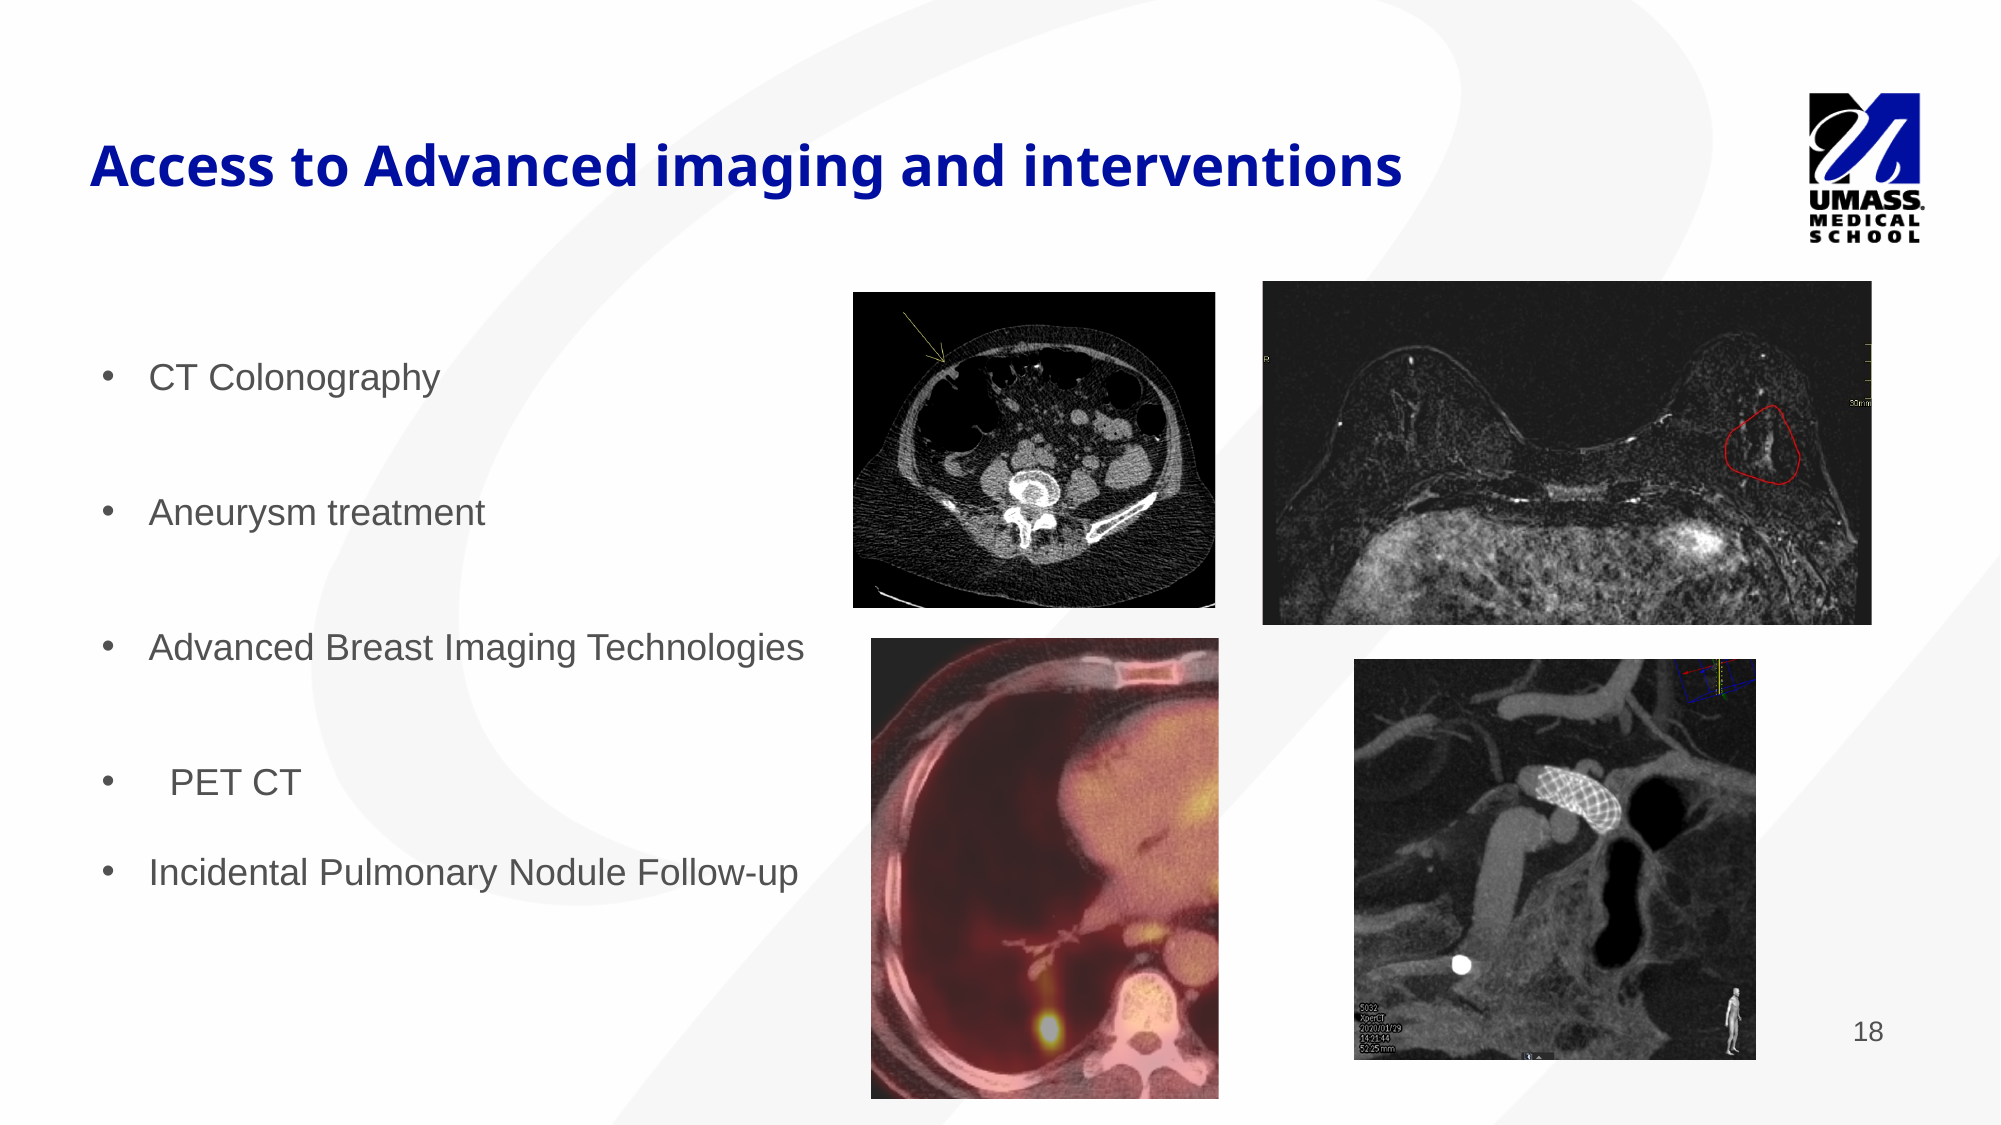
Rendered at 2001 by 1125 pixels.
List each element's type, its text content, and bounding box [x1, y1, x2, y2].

text_box CT Colonography Aneurysm treatment Advanced Breast Imaging Technologies PET CT Incidental Pulmonary Nodule Follow-up [86, 345, 1639, 901]
picture [1262, 281, 1872, 625]
picture [1354, 659, 1756, 1060]
picture [853, 292, 1216, 608]
picture [871, 638, 1219, 1099]
picture [1863, 93, 1926, 243]
title Access to Advanced imaging and interventions [75, 59, 1863, 278]
